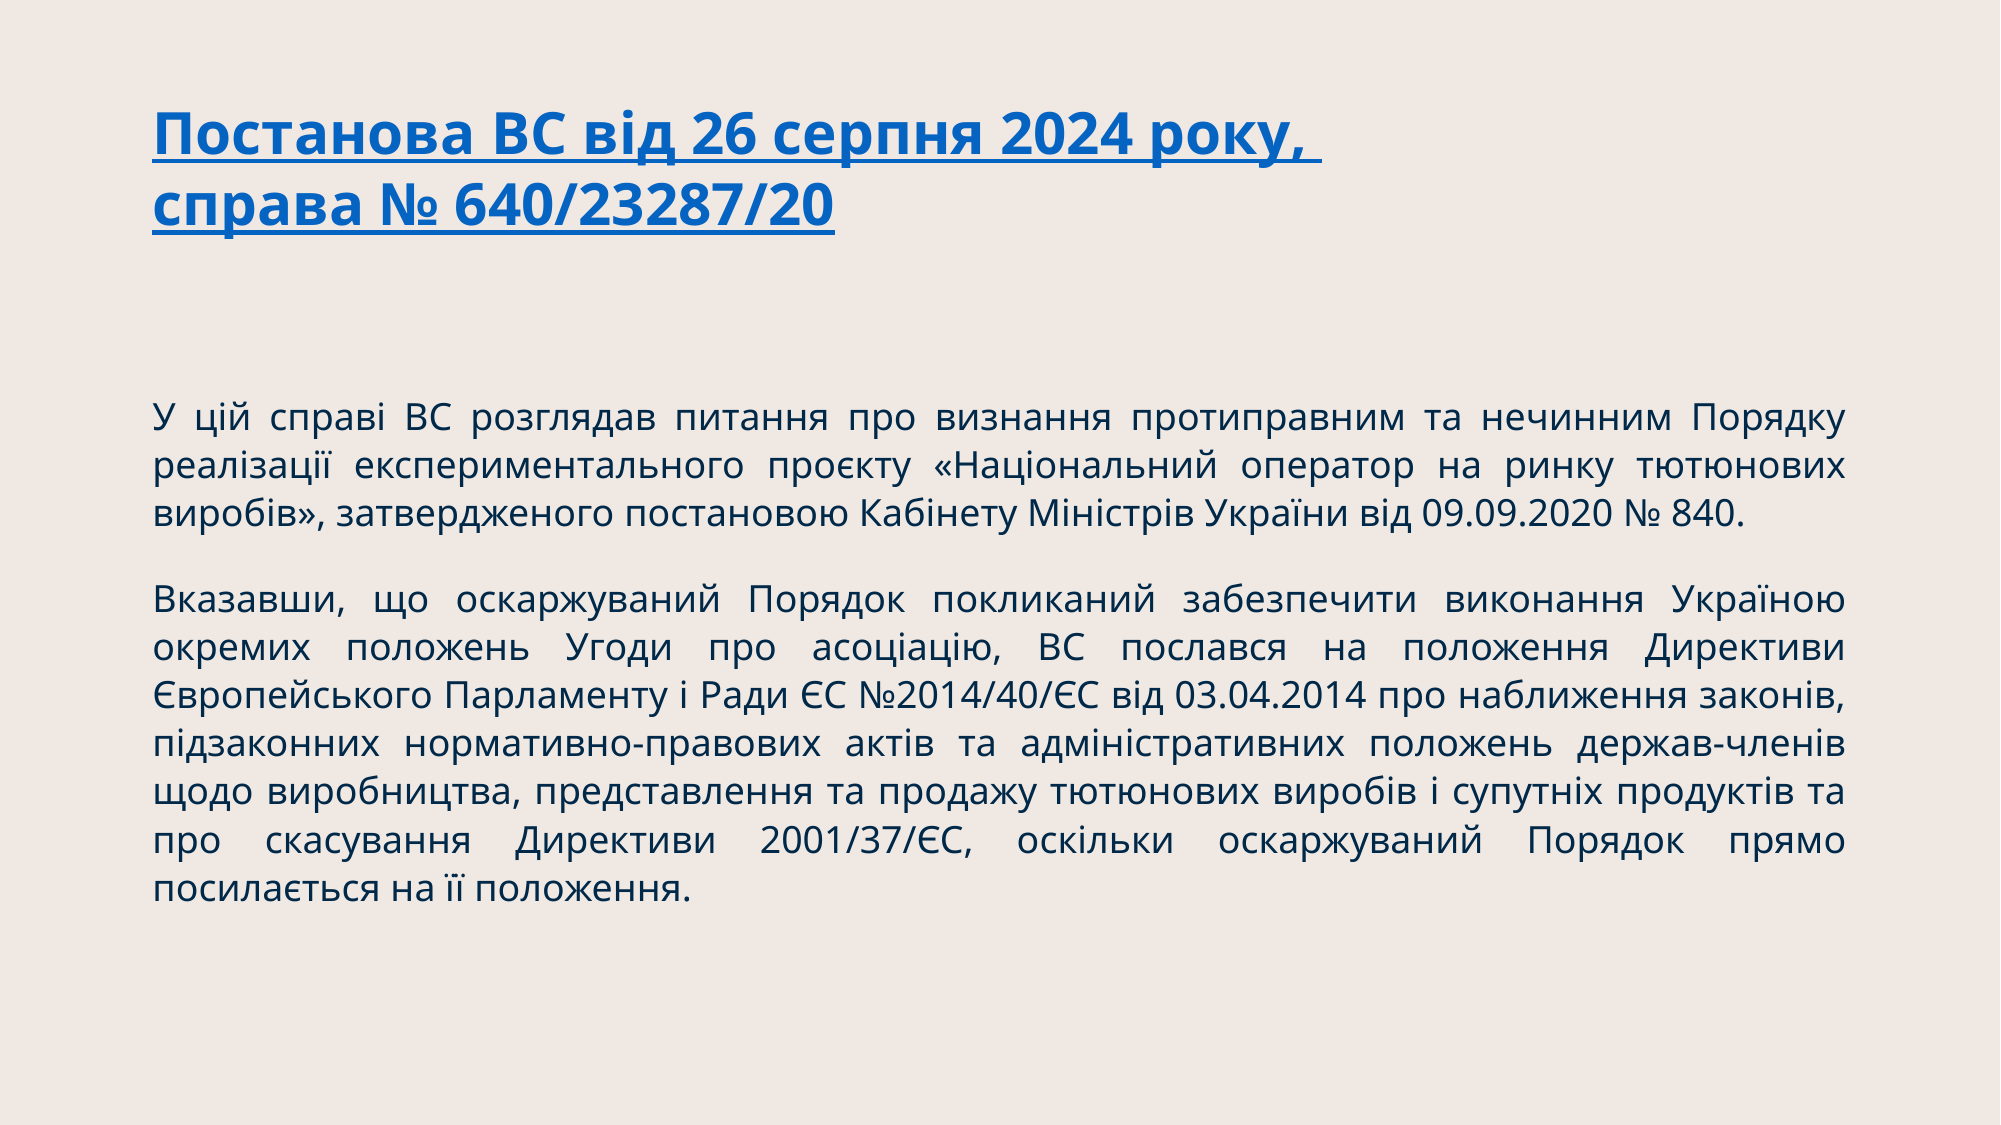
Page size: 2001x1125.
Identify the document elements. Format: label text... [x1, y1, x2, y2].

title Постанова ВС від 26 серпня 2024 року, справа № 640/23287/20 [137, 59, 1863, 278]
list У цій справі ВС розглядав питання про визнання протиправним та нечинним Порядку реалізації експериментального проєкту «Національний оператор на ринку тютюнових виробів», затвердженого постановою Кабінету Міністрів України від 09.09.2020 № 840. Вказавши, що оскаржуваний Порядок покликаний забезпечити виконання Україною окремих положень Угоди про асоціацію, ВС послався на положення Директиви Європейського Парламенту і Ради ЄС №2014/40/ЄС від 03.04.2014 про наближення законів, підзаконних нормативно-правових актів та адміністративних положень держав-членів щодо виробництва, представлення та продажу тютюнових виробів і супутніх продуктів та про скасування Директиви 2001/37/ЄС, оскільки оскаржуваний Порядок прямо посилається на її положення. [137, 296, 1863, 1011]
